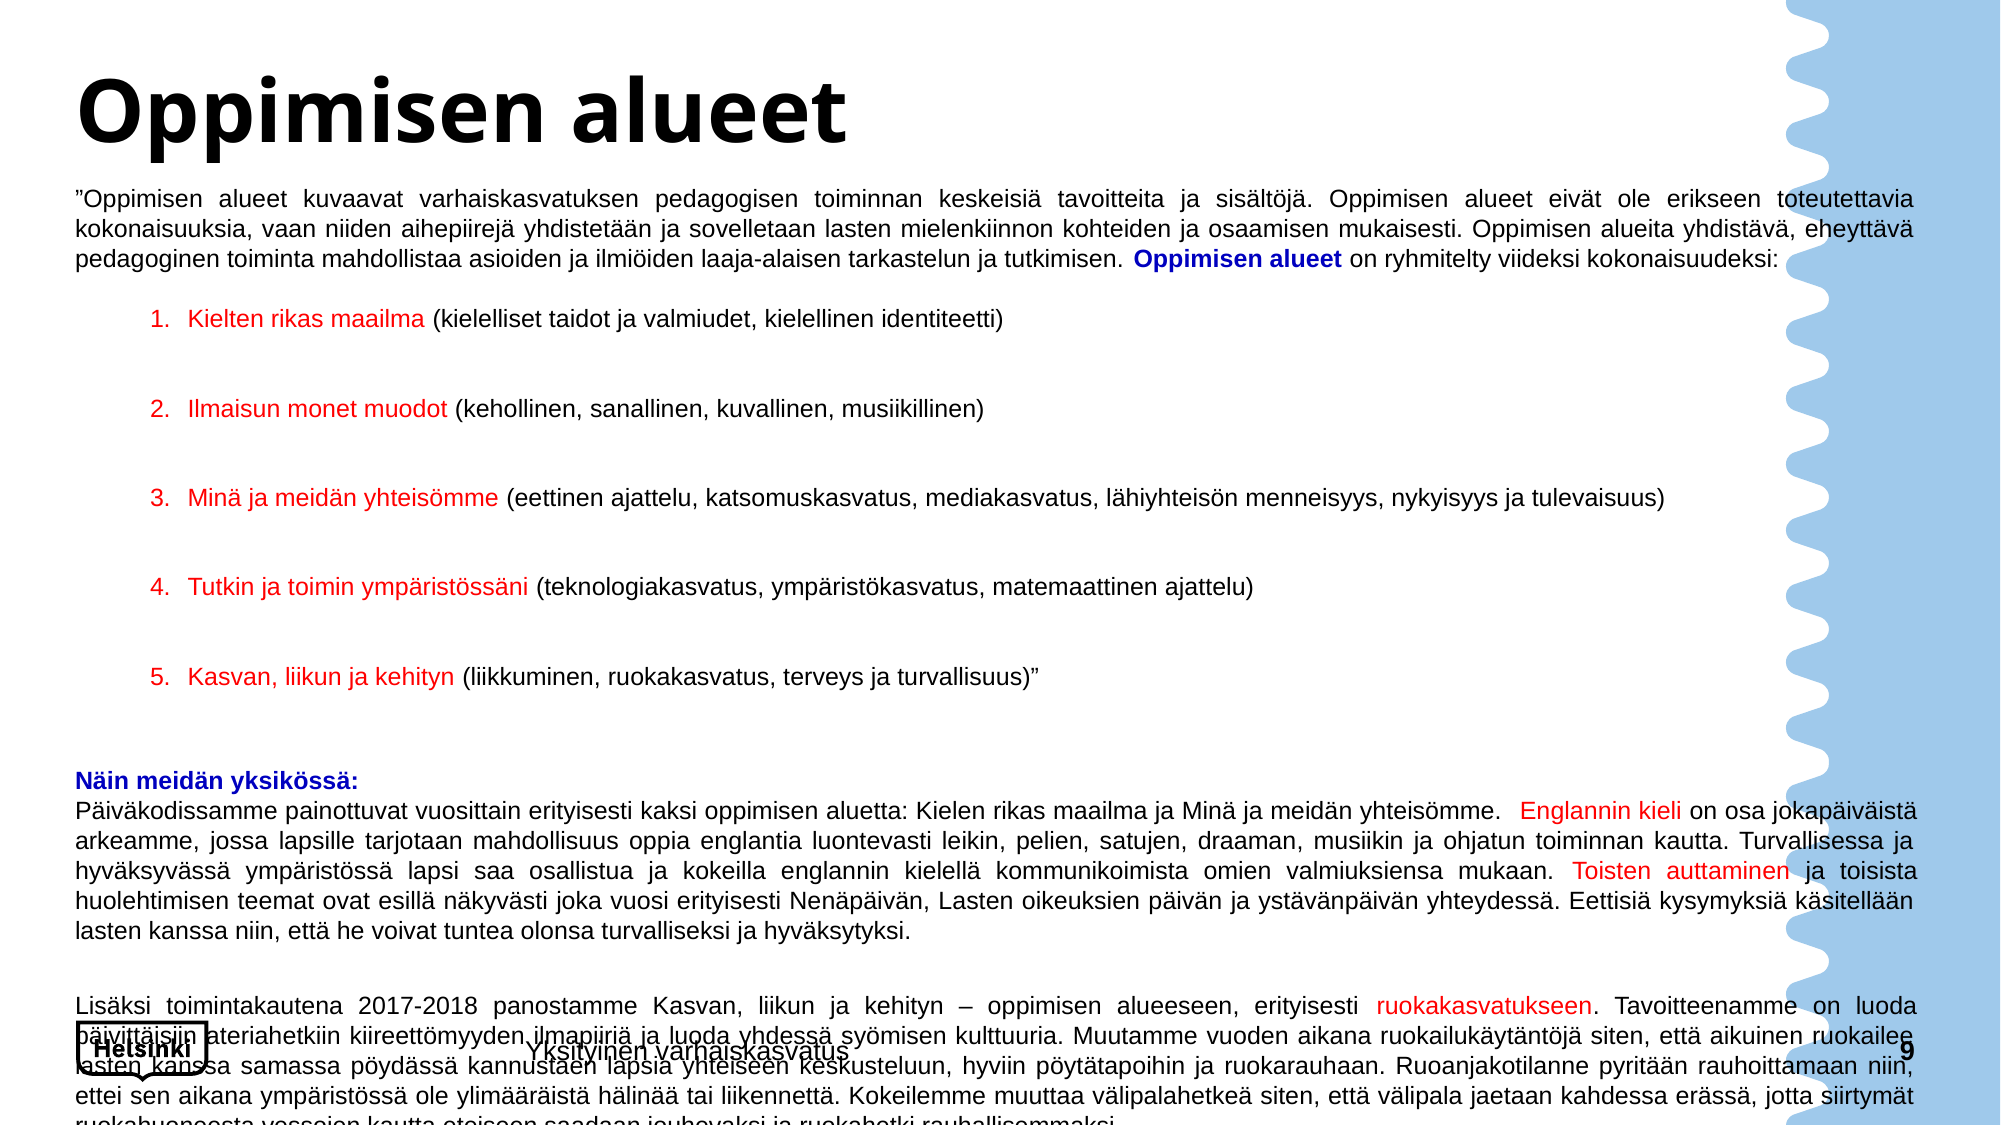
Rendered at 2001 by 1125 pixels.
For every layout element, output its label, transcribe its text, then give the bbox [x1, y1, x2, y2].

footer Yksityinen varhaiskasvatus [525, 1028, 1201, 1071]
title Oppimisen alueet [75, 66, 1918, 182]
list ”Oppimisen alueet kuvaavat varhaiskasvatuksen pedagogisen toiminnan keskeisiä tavoitteita ja sisältöjä. Oppimisen alueet eivät ole erikseen toteutettavia kokonaisuuksia, vaan niiden aihepiirejä yhdistetään ja sovelletaan lasten mielenkiinnon kohteiden ja osaamisen mukaisesti. Oppimisen alueita yhdistävä, eheyttävä pedagoginen toiminta mahdollistaa asioiden ja ilmiöiden laaja-alaisen tarkastelun ja tutkimisen. Oppimisen alueet on ryhmitelty viideksi kokonaisuudeksi: Kielten rikas maailma (kielelliset taidot ja valmiudet, kielellinen identiteetti) Ilmaisun monet muodot (kehollinen, sanallinen, kuvallinen, musiikillinen) Minä ja meidän yhteisömme (eettinen ajattelu, katsomuskasvatus, mediakasvatus, lähiyhteisön menneisyys, nykyisyys ja tulevaisuus) Tutkin ja toimin ympäristössäni (teknologiakasvatus, ympäristökasvatus, matemaattinen ajattelu) Kasvan, liikun ja kehityn (liikkuminen, ruokakasvatus, terveys ja turvallisuus)” Näin meidän yksikössä: Päiväkodissamme painottuvat vuosittain erityisesti kaksi oppimisen aluetta: Kielen rikas maailma ja Minä ja meidän yhteisömme. Englannin kieli on osa jokapäiväistä arkeamme, jossa lapsille tarjotaan mahdollisuus oppia englantia luontevasti leikin, pelien, satujen, draaman, musiikin ja ohjatun toiminnan kautta. Turvallisessa ja hyväksyvässä ympäristössä lapsi saa osallistua ja kokeilla englannin kielellä kommunikoimista omien valmiuksiensa mukaan. Toisten auttaminen ja toisista huolehtimisen teemat ovat esillä näkyvästi joka vuosi erityisesti Nenäpäivän, Lasten oikeuksien päivän ja ystävänpäivän yhteydessä. Eettisiä kysymyksiä käsitellään lasten kanssa niin, että he voivat tuntea olonsa turvalliseksi ja hyväksytyksi. Lisäksi toimintakautena 2017-2018 panostamme Kasvan, liikun ja kehityn – oppimisen alueeseen, erityisesti ruokakasvatukseen. Tavoitteenamme on luoda päivittäisiin ateriahetkiin kiireettömyyden ilmapiiriä ja luoda yhdessä syömisen kulttuuria. Muutamme vuoden aikana ruokailukäytäntöjä siten, että aikuinen ruokailee lasten kanssa samassa pöydässä kannustaen lapsia yhteiseen keskusteluun, hyviin pöytätapoihin ja ruokarauhaan. Ruoanjakotilanne pyritään rauhoittamaan niin, ettei sen aikana ympäristössä ole ylimääräistä hälinää tai liikennettä. Kokeilemme muuttaa välipalahetkeä siten, että välipala jaetaan kahdessa erässä, jotta siirtymät ruokahuoneesta vessojen kautta eteiseen saadaan jouhevaksi ja ruokahetki rauhallisemmaksi. [75, 182, 1918, 1014]
slide_number 9 [1712, 1028, 1916, 1071]
